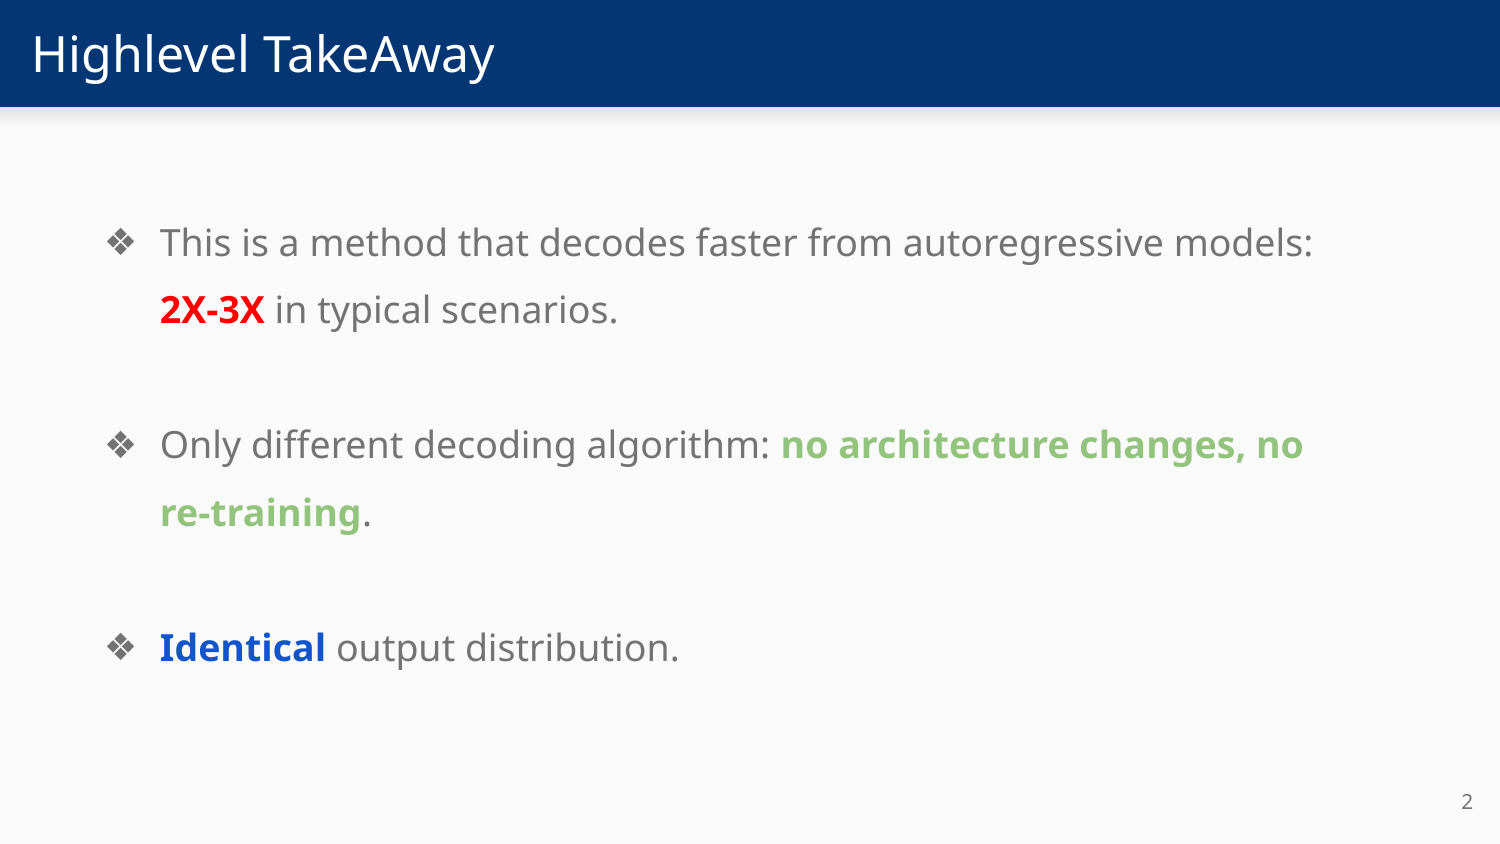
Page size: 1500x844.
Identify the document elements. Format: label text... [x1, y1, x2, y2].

title Highlevel TakeAway [16, 3, 1465, 103]
text_box This is a method that decodes faster from autoregressive models: 2X-3X in typical scenarios. Only different decoding algorithm: no architecture changes, no re-training. Identical output distribution. [70, 181, 1361, 717]
slide_number ‹#› [1398, 770, 1489, 835]
